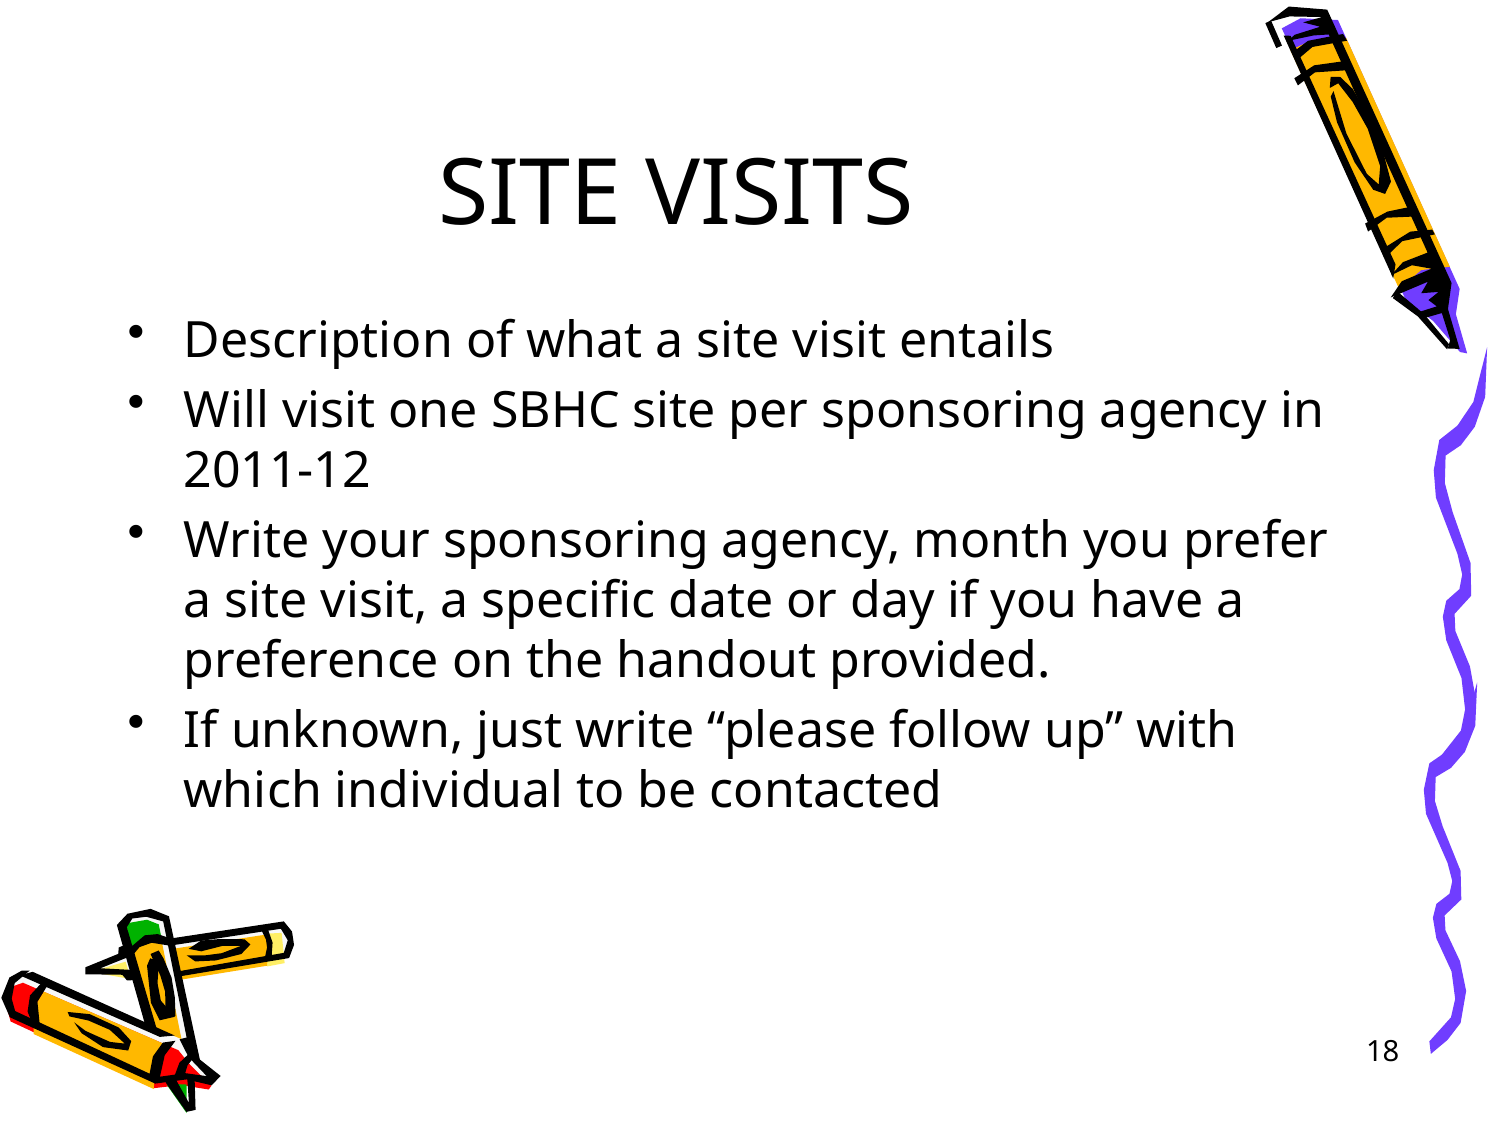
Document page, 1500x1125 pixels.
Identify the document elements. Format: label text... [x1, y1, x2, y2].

title SITE VISITS [112, 24, 1240, 251]
list Description of what a site visit entails Will visit one SBHC site per sponsoring agency in 2011-12 Write your sponsoring agency, month you prefer a site visit, a specific date or day if you have a preference on the handout provided. If unknown, just write “please follow up” with which individual to be contacted [112, 299, 1376, 901]
slide_number 18 [1101, 1024, 1415, 1101]
